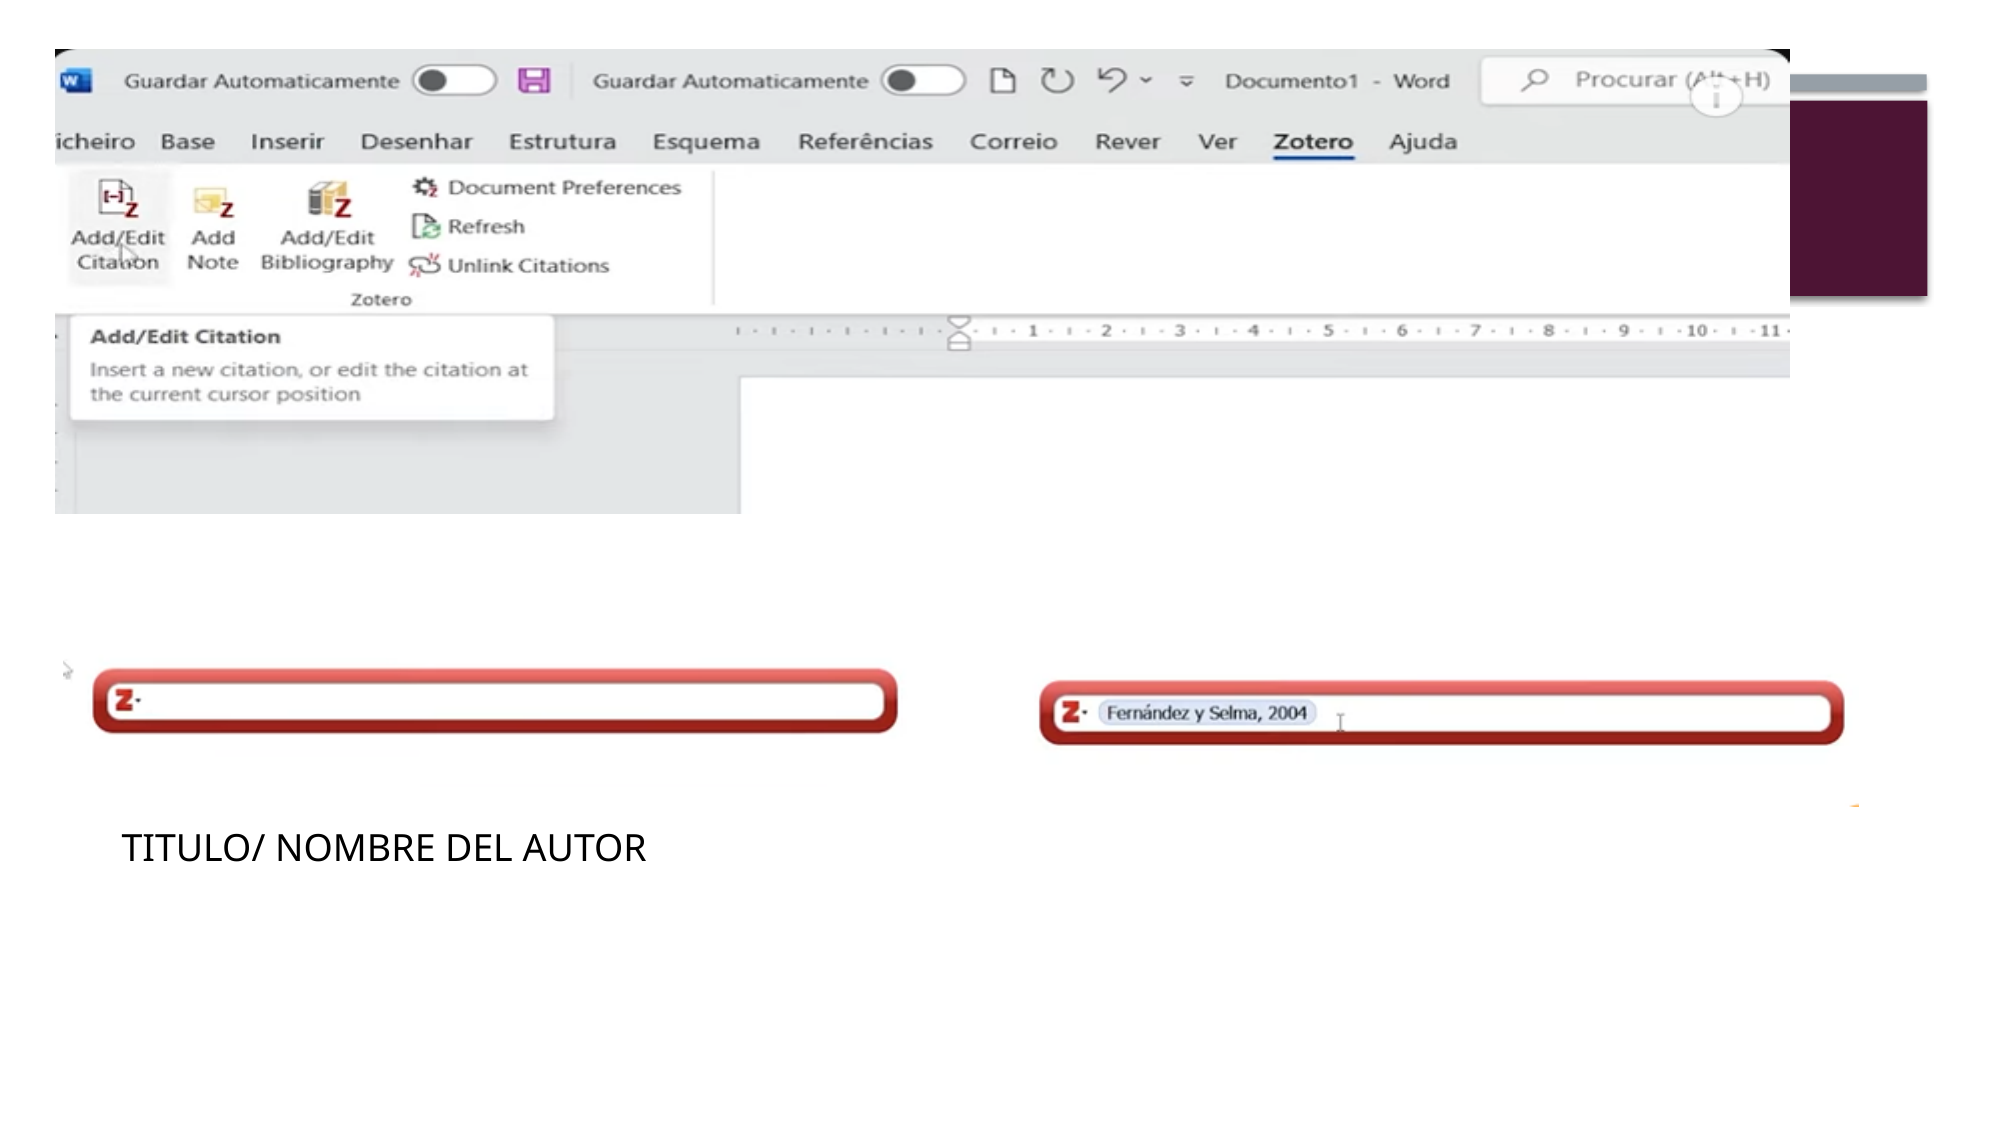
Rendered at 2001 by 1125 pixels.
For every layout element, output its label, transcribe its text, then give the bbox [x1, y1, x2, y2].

picture [54, 48, 1791, 514]
text_box TITULO/ NOMBRE DEL AUTOR [106, 823, 870, 877]
picture [62, 601, 1859, 815]
